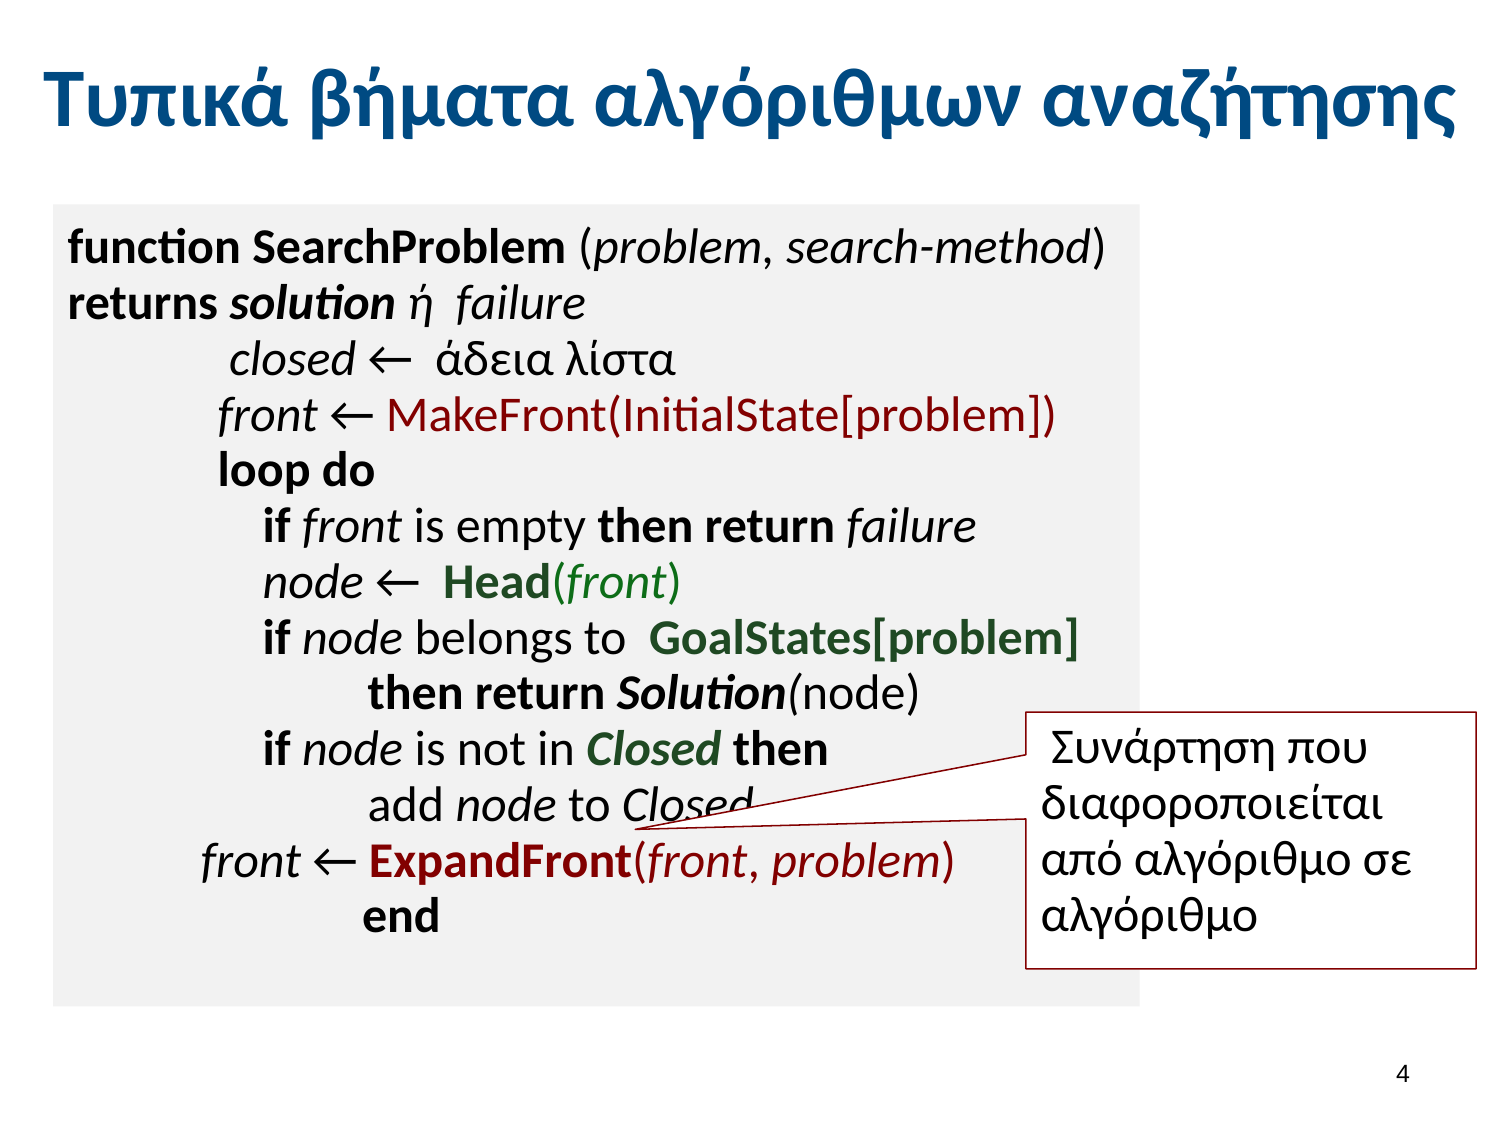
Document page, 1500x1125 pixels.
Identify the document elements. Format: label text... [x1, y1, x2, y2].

slide_number 3 [1074, 1042, 1425, 1103]
text_box Συνάρτηση που διαφοροποιείται από αλγόριθμο σε αλγόριθμο [635, 712, 1477, 969]
text_box function SearchProblem (problem, search-method) returns solution ή failure closed ← άδεια λίστα front ← MakeFront(InitialState[problem]) loop do if front is empty then return failure node ← Head(front) if node belongs to GoalStates[problem] then return Solution(node) if node is not in Closed then add node to Closed front ← ExpandFront(front, problem) end [53, 204, 1140, 1007]
title Τυπικά βήματα αλγόριθμων αναζήτησης [0, 19, 1500, 169]
